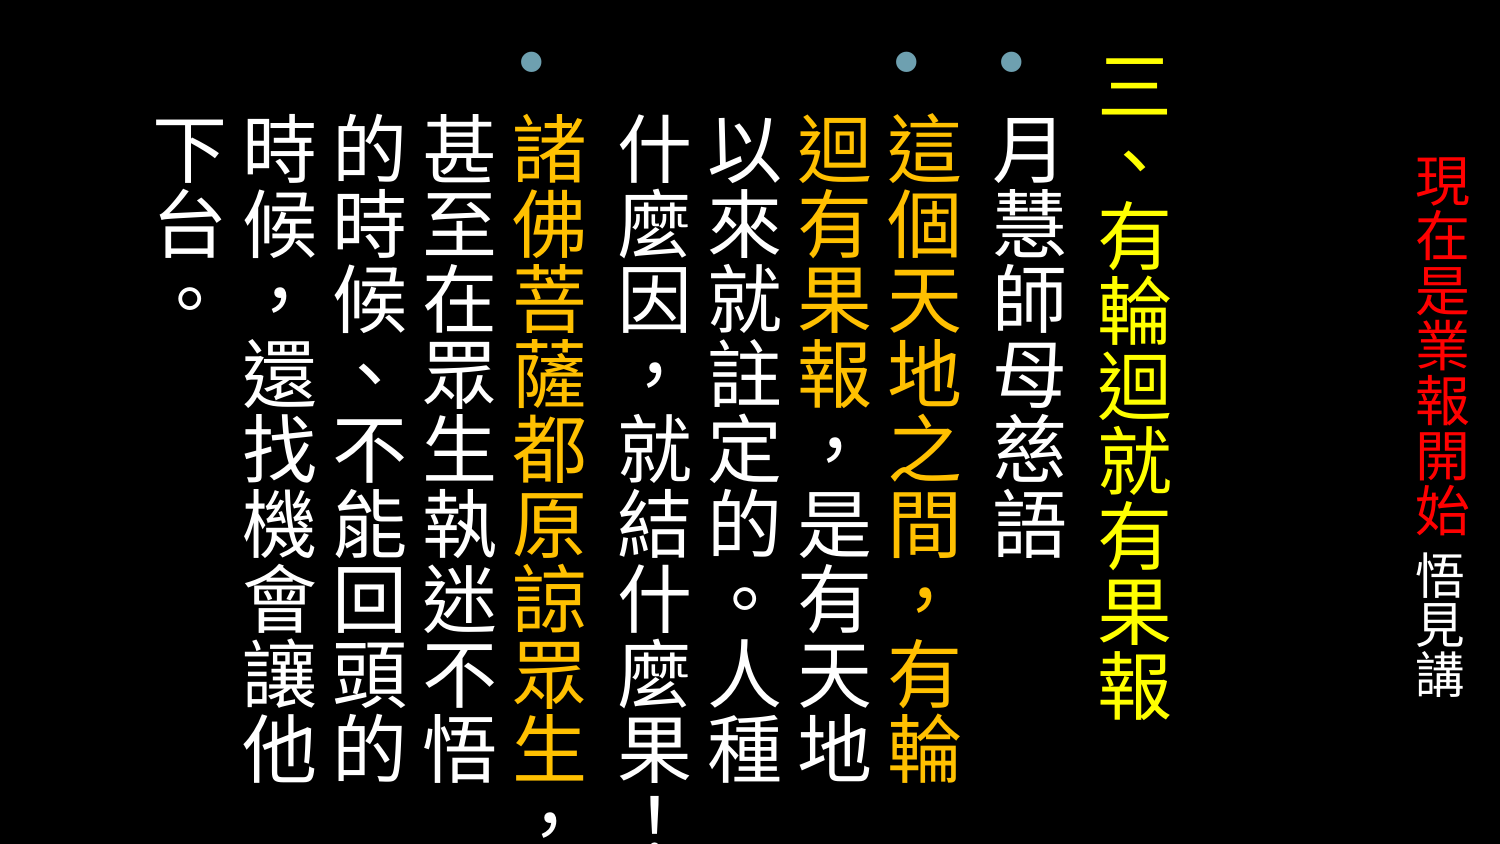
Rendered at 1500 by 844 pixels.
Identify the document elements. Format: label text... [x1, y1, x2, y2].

list 三、有輪迴就有果報 月慧師母慈語 這個天地之間，有輪迴有果報，是有天地以來就註定的。人種什麼因，就結什麼果！ 諸佛菩薩都原諒眾生，甚至在眾生執迷不悟的時候、不能回頭的時候，還找機會讓他下台。 [29, 27, 1388, 820]
title 現在是業報開始 悟見講 [1399, 27, 1483, 825]
